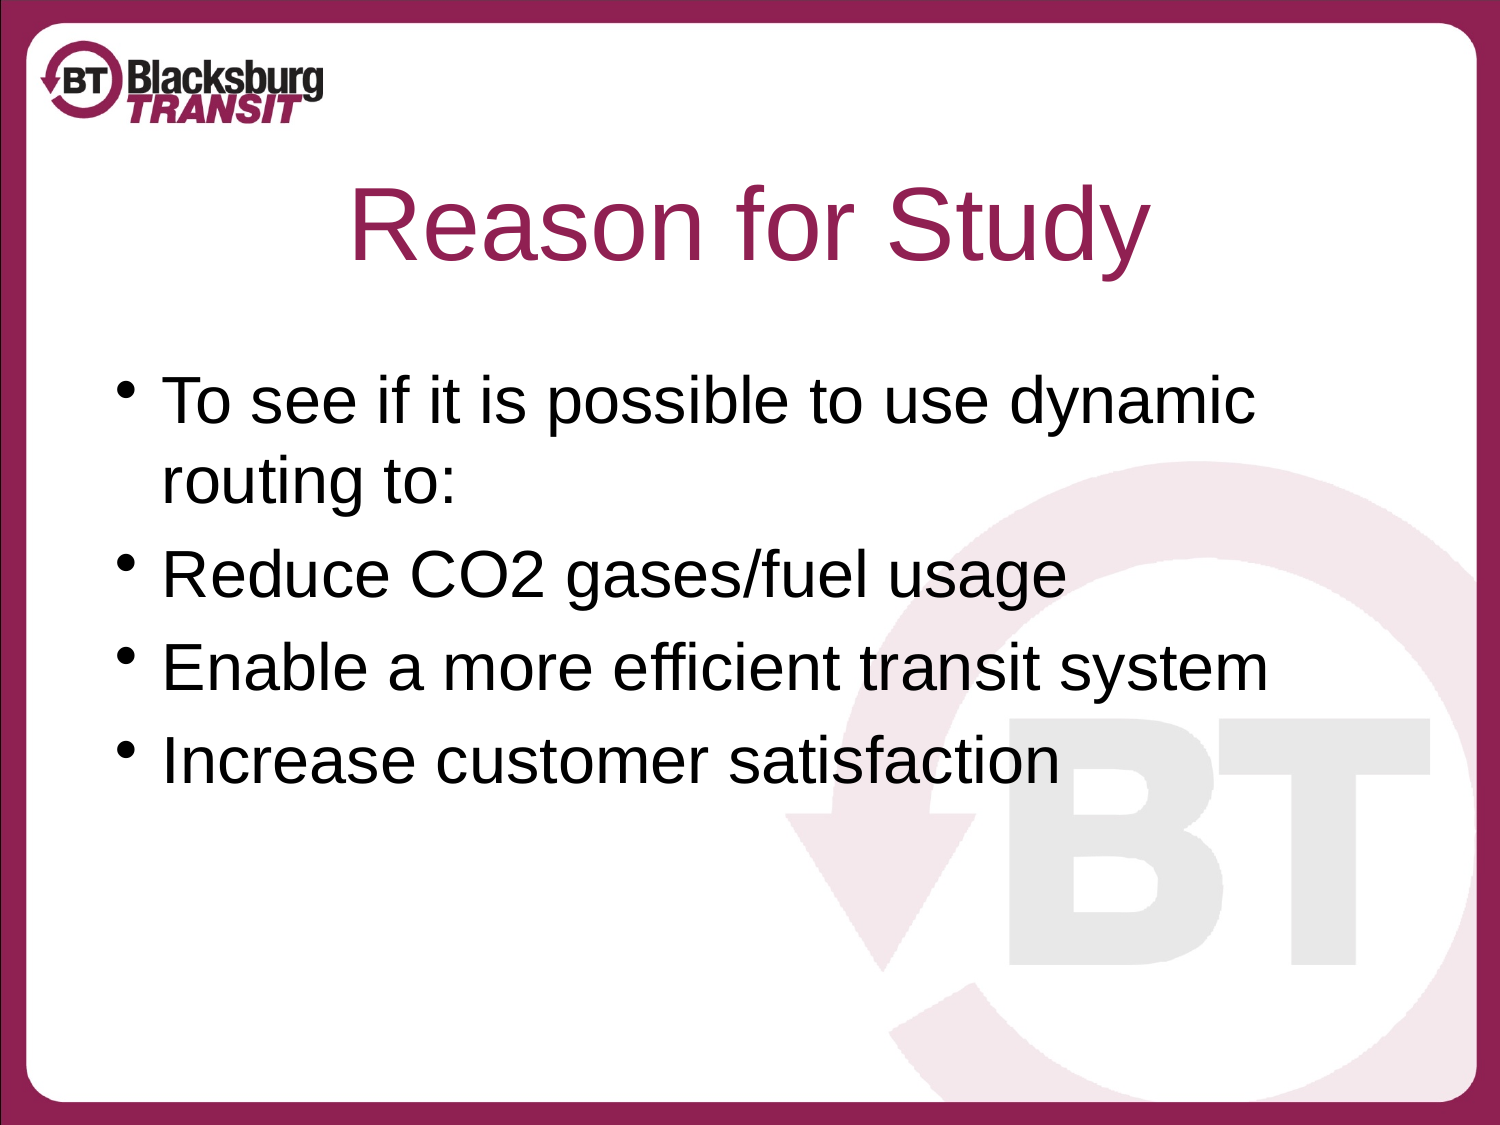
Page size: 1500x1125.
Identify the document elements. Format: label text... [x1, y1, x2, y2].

text_box To see if it is possible to use dynamic routing to: Reduce CO2 gases/fuel usage Enable a more efficient transit system Increase customer satisfaction [99, 349, 1338, 863]
picture [0, 0, 1500, 1125]
title Reason for Study [75, 125, 1425, 313]
